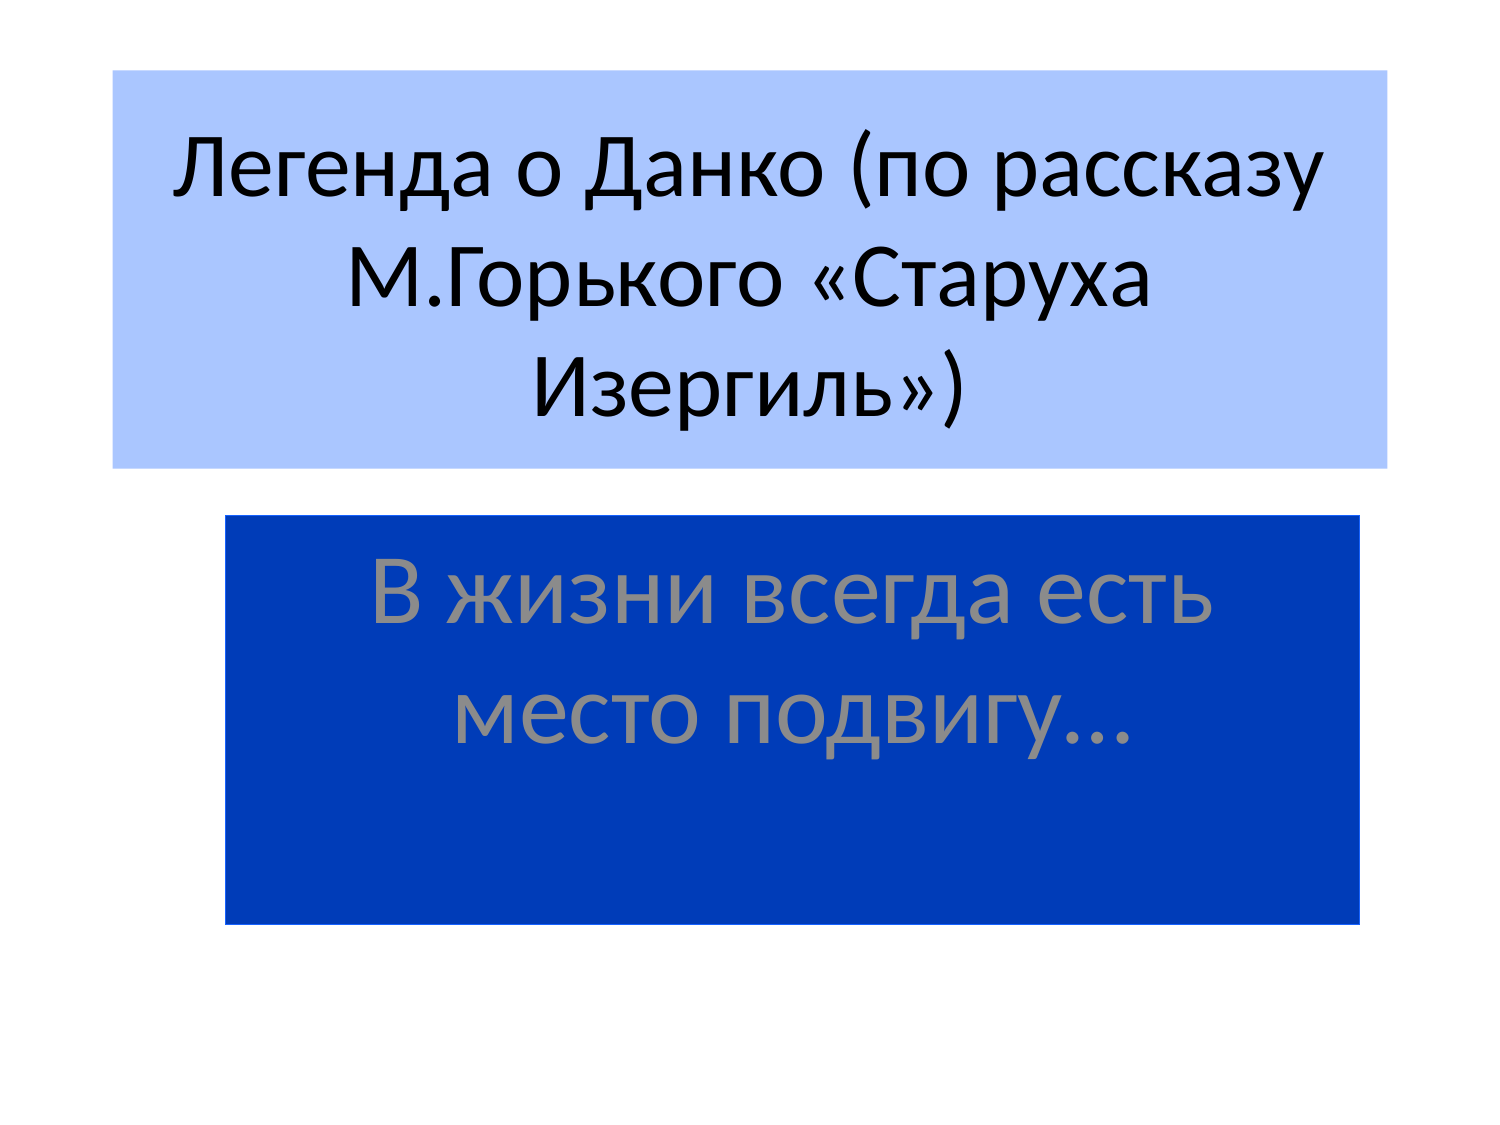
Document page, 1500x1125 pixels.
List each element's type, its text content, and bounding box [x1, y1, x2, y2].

subtitle В жизни всегда есть место подвигу… [225, 515, 1360, 925]
title Легенда о Данко (по рассказу М.Горького «Старуха Изергиль») [112, 70, 1388, 469]
